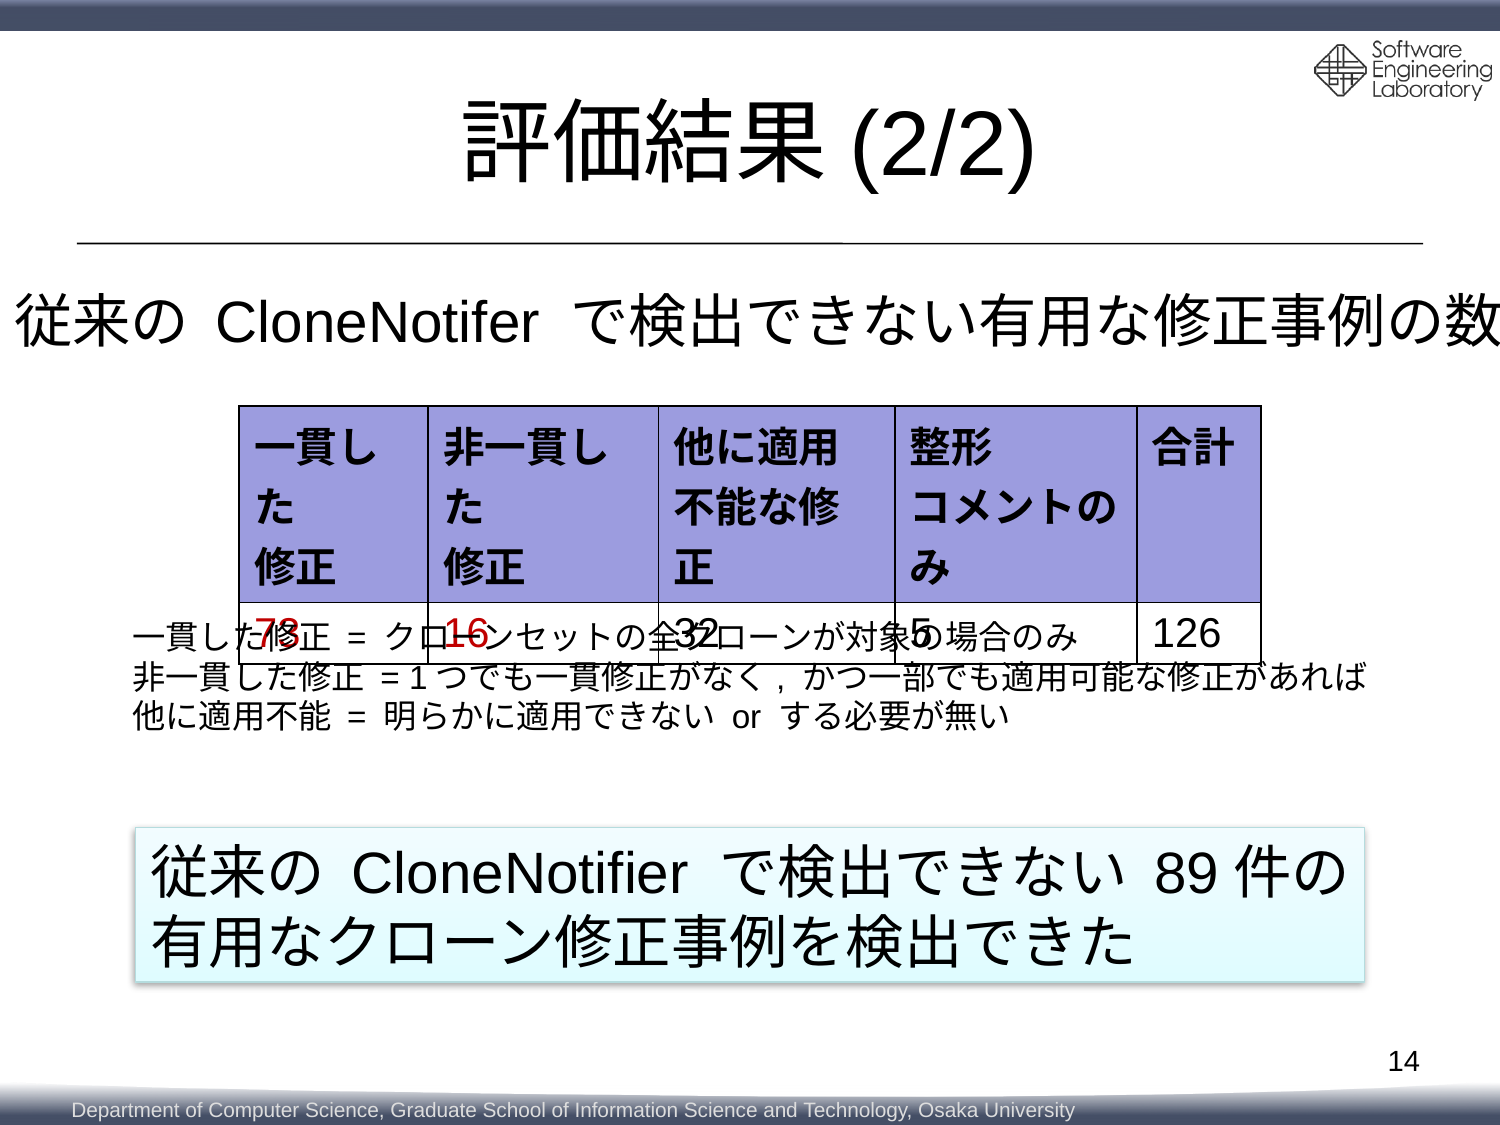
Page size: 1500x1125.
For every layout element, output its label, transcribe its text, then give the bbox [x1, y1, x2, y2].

table_header 整形 コメントのみ [896, 407, 1136, 602]
title 評価結果(2/2) [74, 44, 1424, 233]
text_box 従来の CloneNotifer で検出できない有用な修正事例の数 [0, 276, 1500, 362]
table_cell 126 [1138, 603, 1260, 608]
table_header 合計 [1138, 407, 1260, 602]
table_cell 5 [896, 603, 1136, 608]
slide_number 14 [1246, 1034, 1436, 1083]
text_box 従来の CloneNotifier で検出できない 89件の 有用なクローン修正事例を検出できた [135, 827, 1365, 983]
table_cell 32 [659, 603, 894, 608]
picture [0, 0, 1500, 31]
table_cell 73 [240, 603, 427, 608]
table_header 他に適用 不能な修正 [659, 407, 894, 602]
picture [0, 1082, 1500, 1125]
text_box 一貫した修正 = クローンセットの全クローンが対象の場合のみ 非一貫した修正 = 1つでも一貫修正がなく, かつ一部でも適用可能な修正があれば 他に適用不能 = 明らかに適用できない or する必要が無い [117, 608, 1383, 743]
table_cell 16 [429, 603, 658, 608]
table_header 非一貫した 修正 [429, 407, 658, 602]
table_header 一貫した 修正 [240, 407, 427, 602]
picture [1314, 40, 1492, 101]
